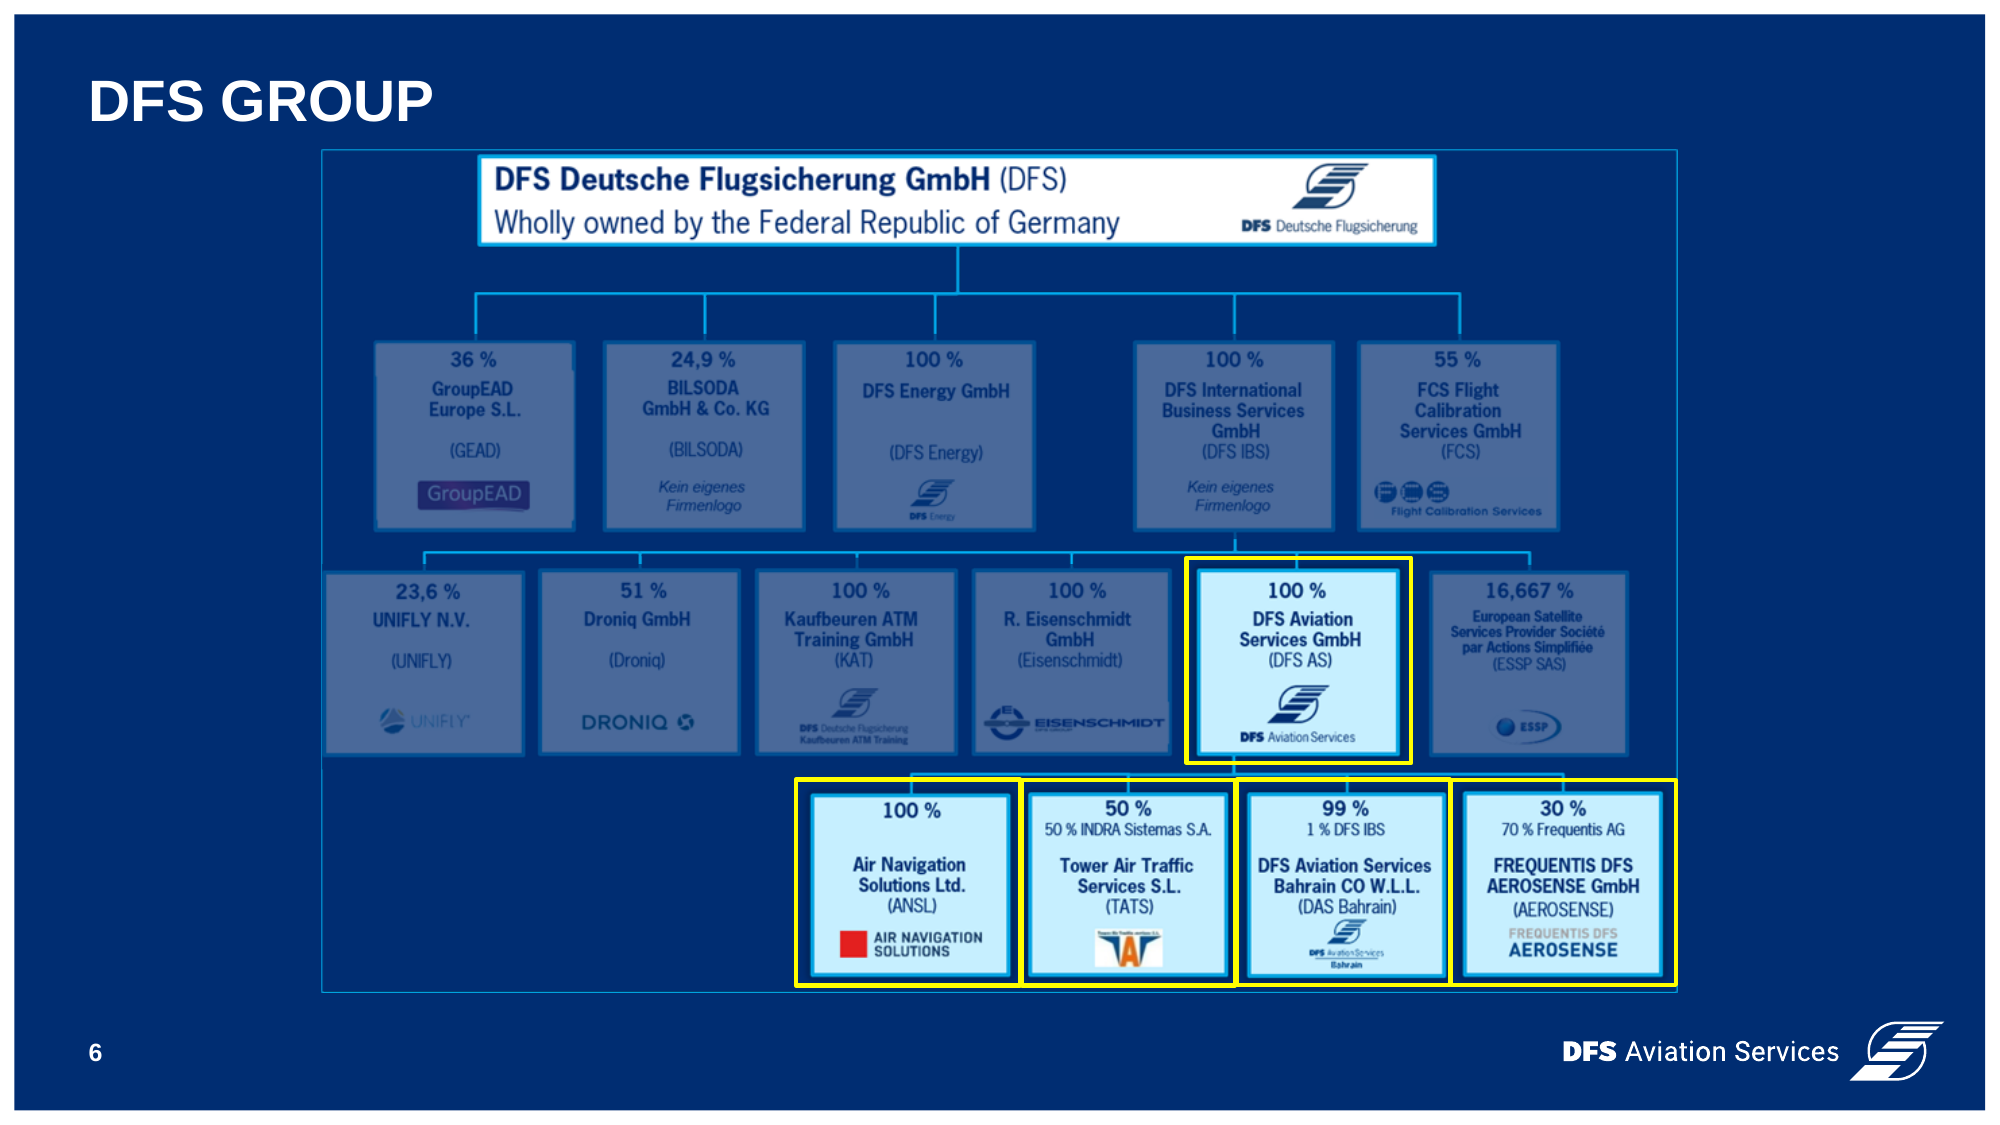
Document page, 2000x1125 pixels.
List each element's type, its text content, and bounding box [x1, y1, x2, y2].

slide_number 6 [88, 1021, 143, 1081]
picture [323, 151, 1679, 991]
title DFS Group [88, 70, 1911, 130]
